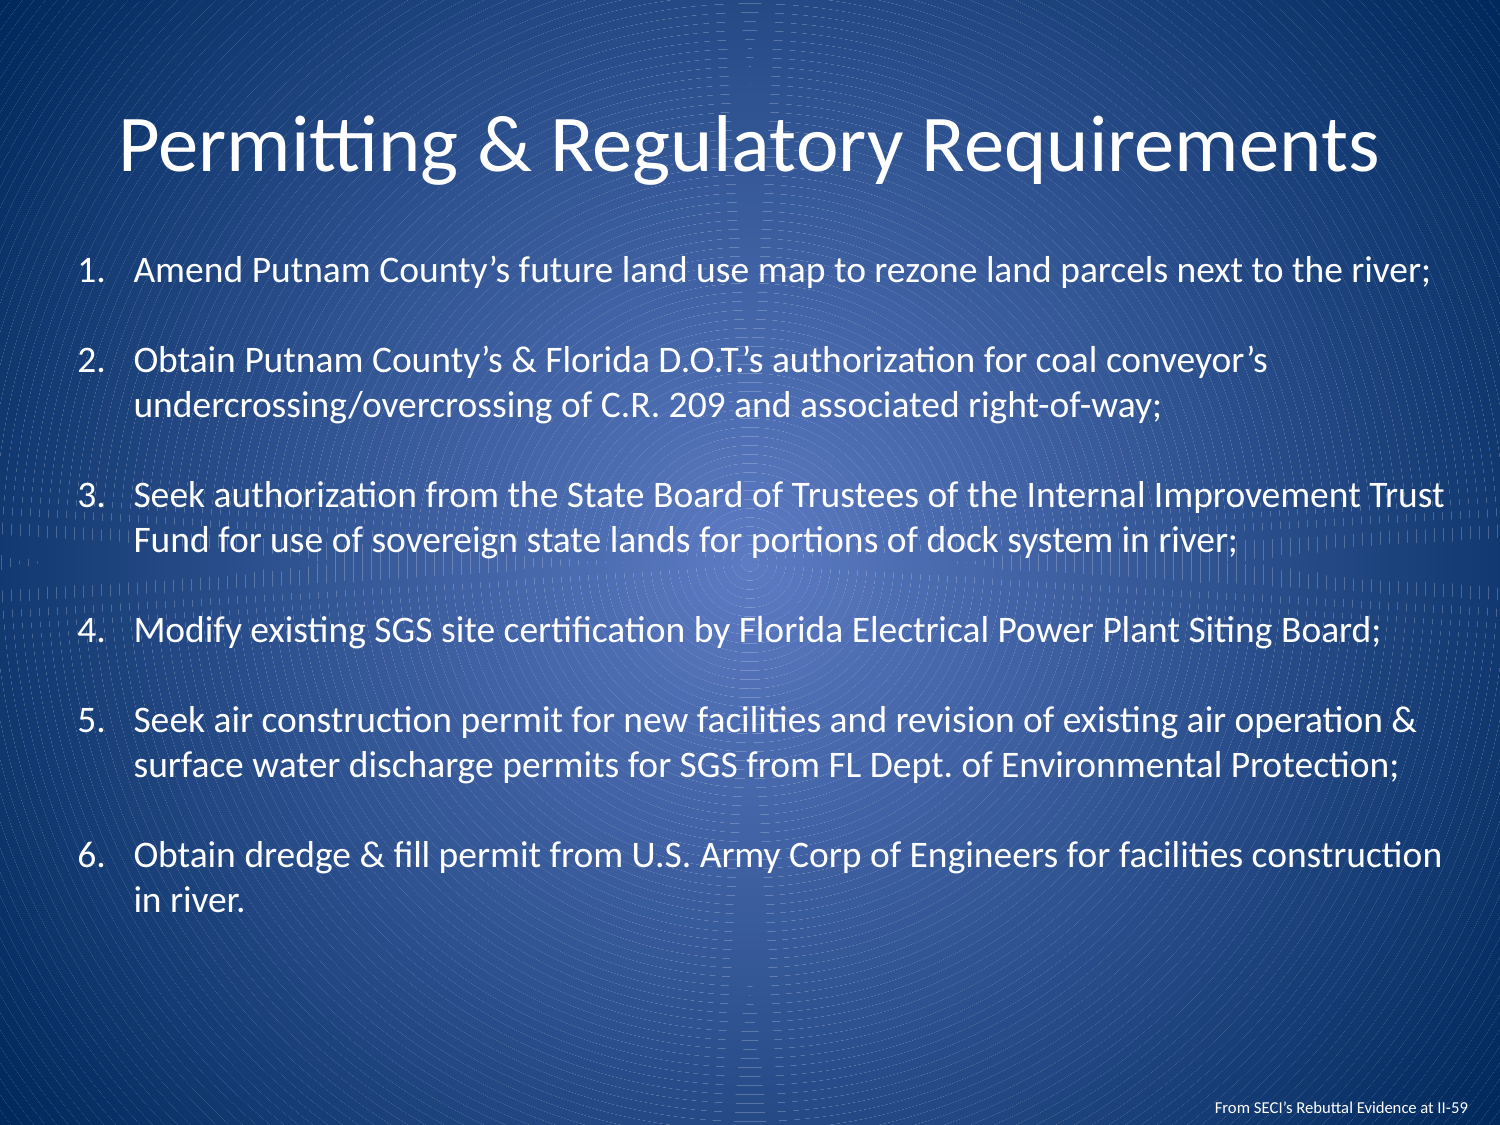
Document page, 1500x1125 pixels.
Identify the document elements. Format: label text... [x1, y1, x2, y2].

title Permitting & Regulatory Requirements [75, 45, 1425, 233]
text_box Amend Putnam County’s future land use map to rezone land parcels next to the river; Obtain Putnam County’s & Florida D.O.T.’s authorization for coal conveyor’s undercrossing/overcrossing of C.R. 209 and associated right-of-way; Seek authorization from the State Board of Trustees of the Internal Improvement Trust Fund for use of sovereign state lands for portions of dock system in river; Modify existing SGS site certification by Florida Electrical Power Plant Siting Board; Seek air construction permit for new facilities and revision of existing air operation & surface water discharge permits for SGS from FL Dept. of Environmental Protection; Obtain dredge & fill permit from U.S. Army Corp of Engineers for facilities construction in river. [62, 237, 1463, 973]
text_box From SECI’s Rebuttal Evidence at II-59 [1199, 1089, 1500, 1125]
